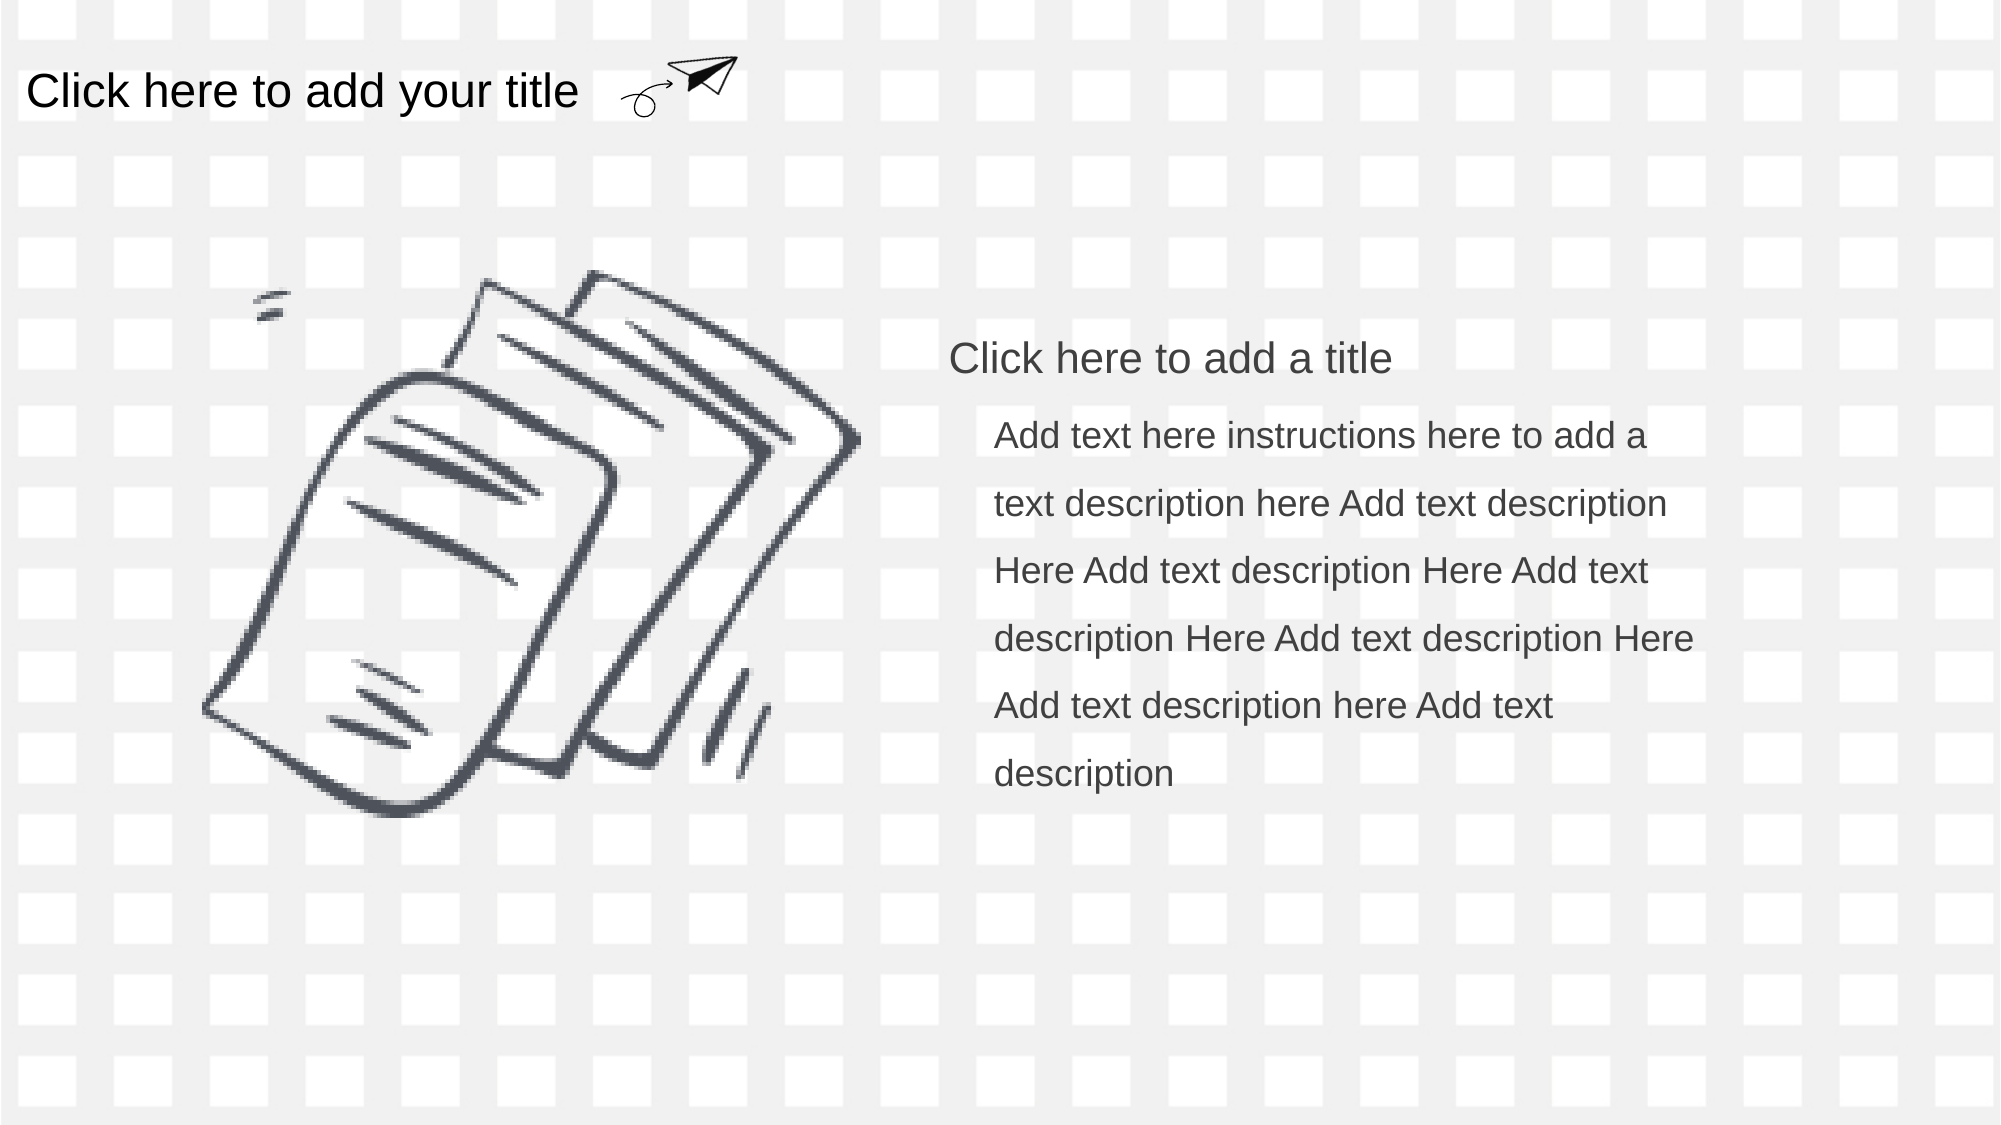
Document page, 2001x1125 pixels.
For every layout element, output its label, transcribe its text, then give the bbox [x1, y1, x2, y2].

text_box Click here to add your title [11, 52, 596, 125]
text_box Click here to add a title [933, 296, 1409, 390]
picture [0, 0, 2000, 1125]
text_box Add text here instructions here to add a text description here Add text description Here Add text description Here Add text description Here Add text description Here Add text description here Add text description [979, 381, 1723, 802]
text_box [630, 52, 736, 117]
